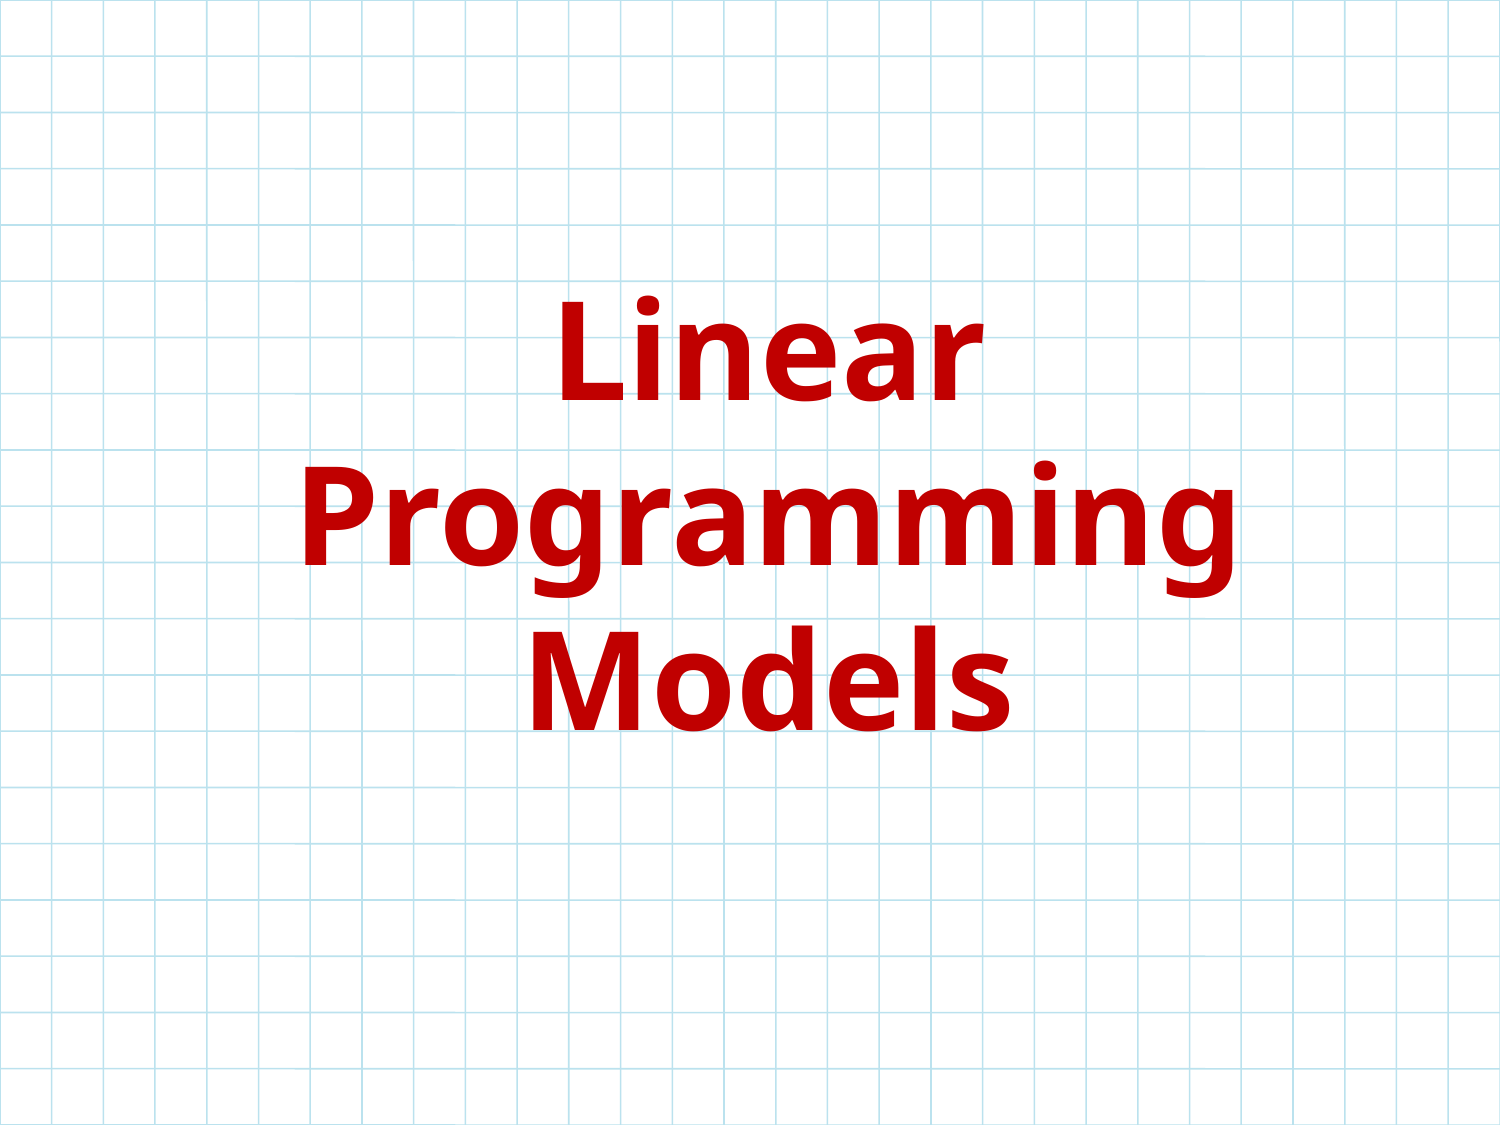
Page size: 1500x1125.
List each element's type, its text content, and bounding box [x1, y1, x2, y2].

text_box Linear Programming Models [117, 389, 1411, 522]
text_box [282, 766, 1293, 900]
